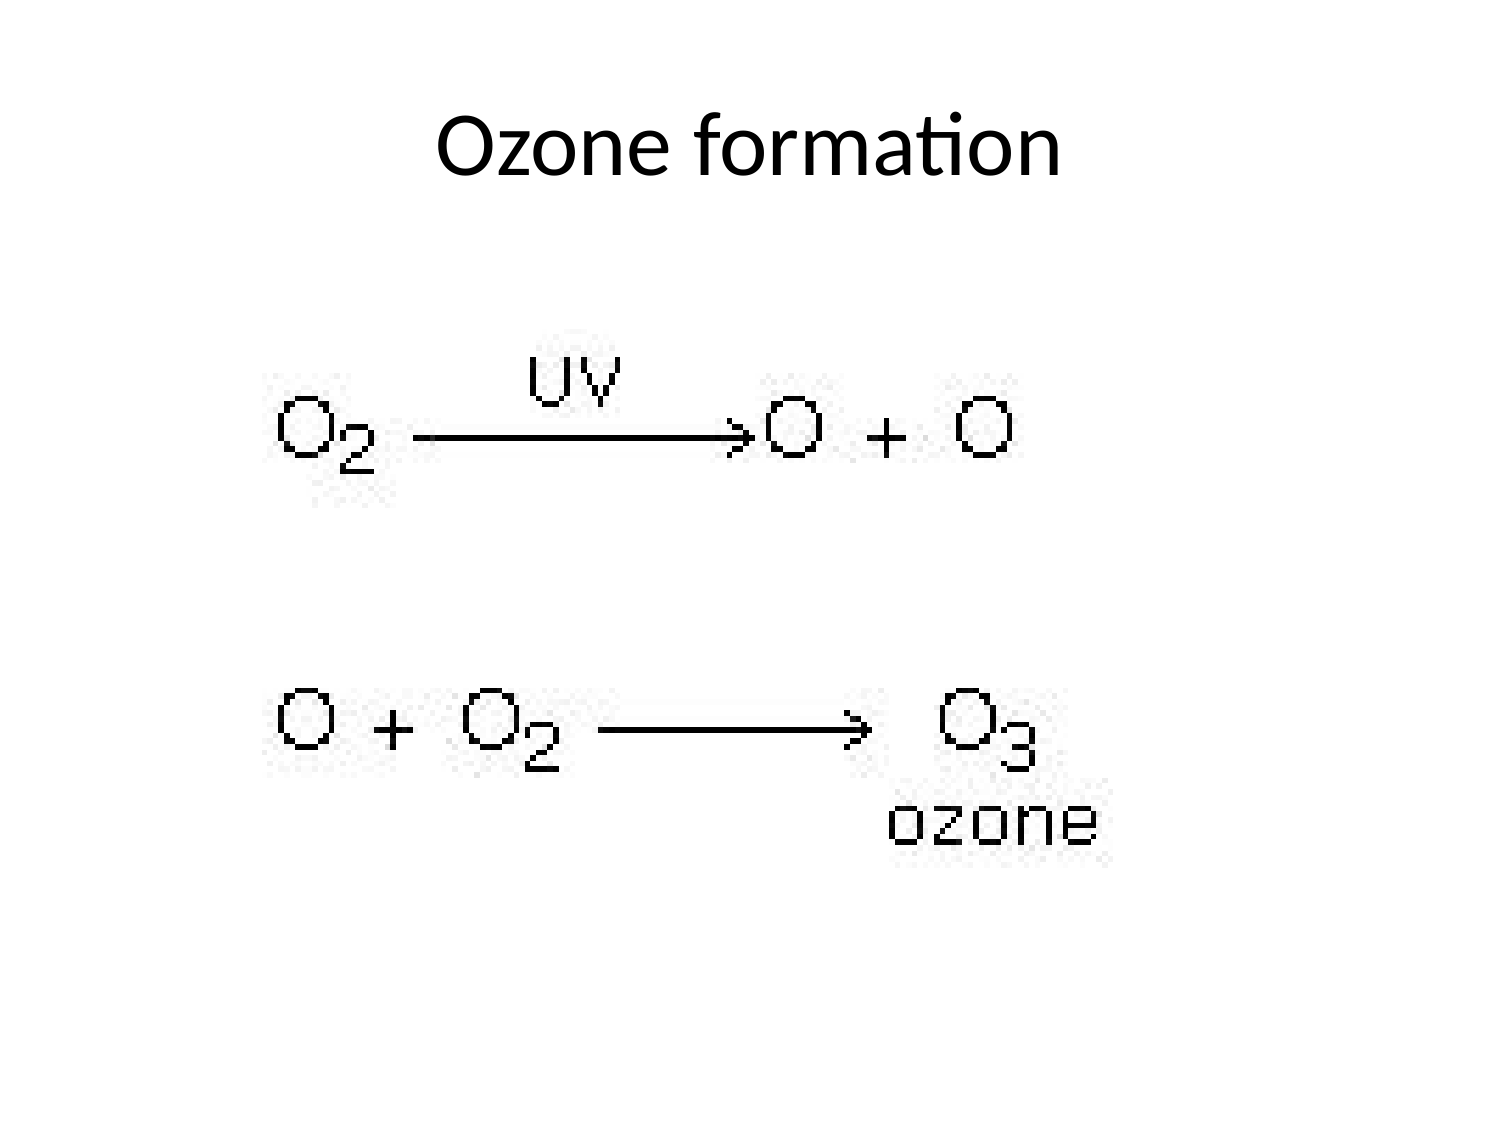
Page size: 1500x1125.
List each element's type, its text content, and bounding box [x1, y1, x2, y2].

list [262, 329, 1126, 868]
title Ozone formation [75, 45, 1425, 233]
